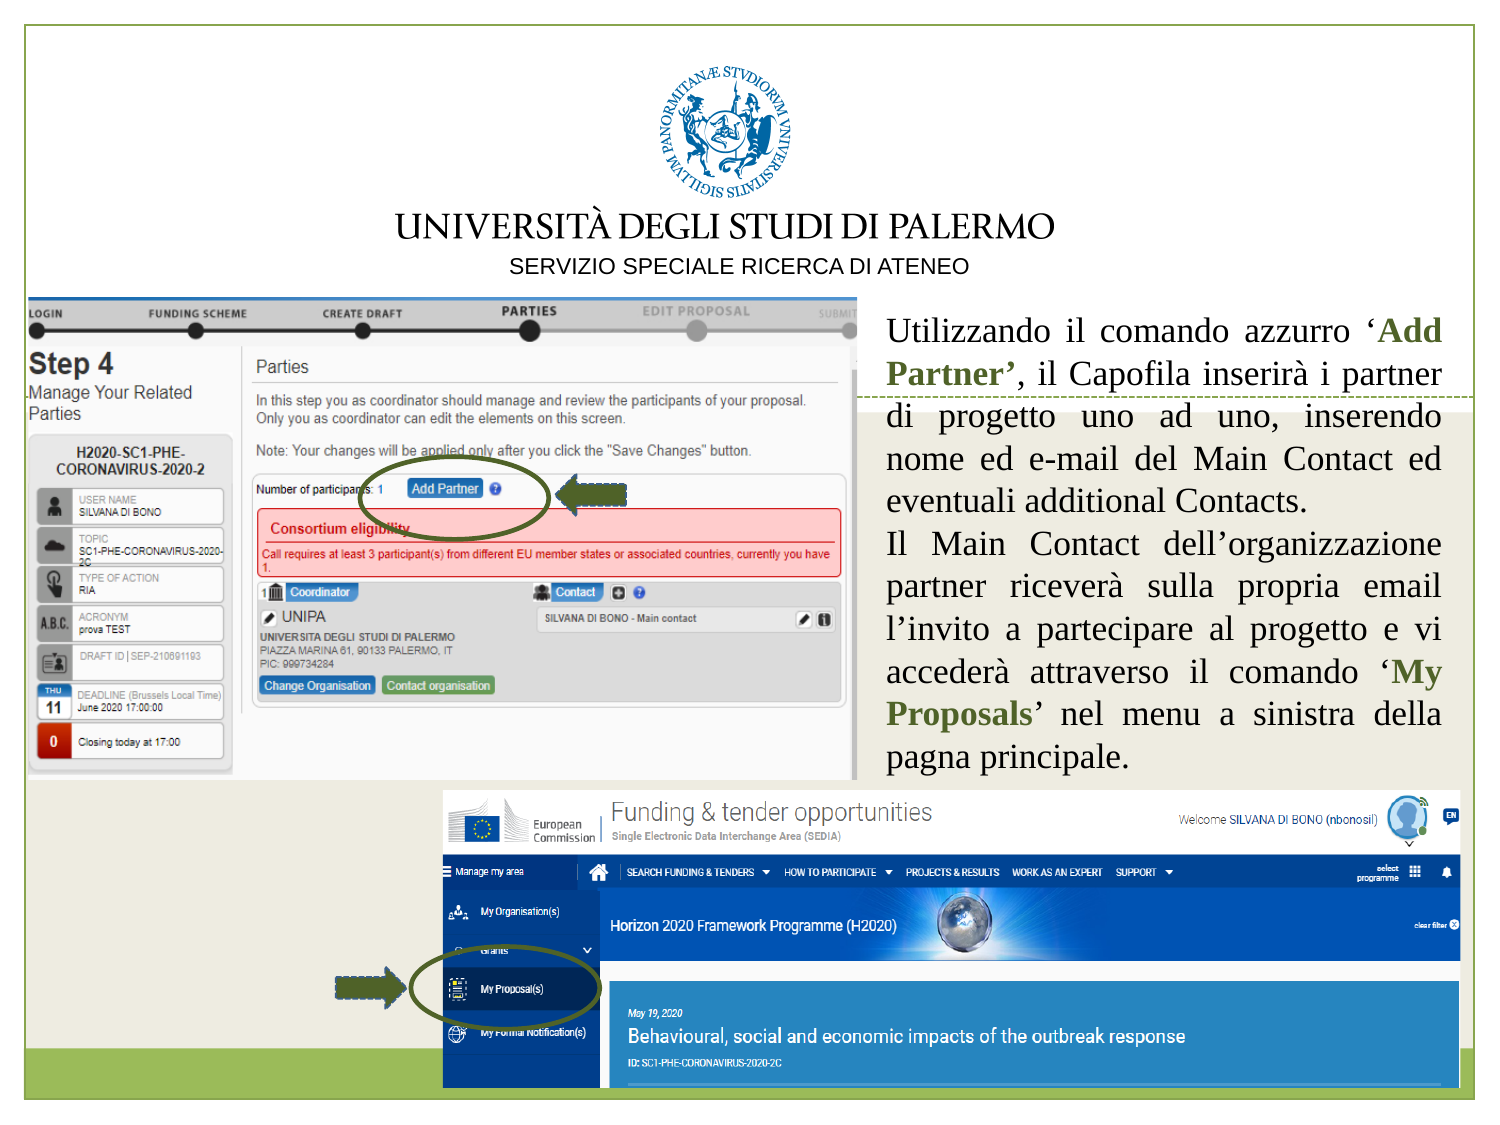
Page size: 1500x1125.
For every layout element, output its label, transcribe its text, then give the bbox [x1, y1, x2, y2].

text_box [409, 959, 435, 1017]
text_box Utilizzando il comando azzurro ‘Add Partner’, il Capofila inserirà i partner di progetto uno ad uno, inserendo nome ed e-mail del Main Contact ed eventuali additional Contacts. Il Main Contact dell’organizzazione partner riceverà sulla propria email l’invito a partecipare al progetto e vi accederà attraverso il comando ‘My Proposals’ nel menu a sinistra della pagna principale. [871, 300, 1458, 783]
text_box [334, 966, 408, 1010]
picture [28, 297, 858, 780]
picture [395, 66, 1054, 239]
picture [442, 790, 1461, 1088]
text_box SERVIZIO SPECIALE RICERCA DI ATENEO [493, 248, 986, 287]
